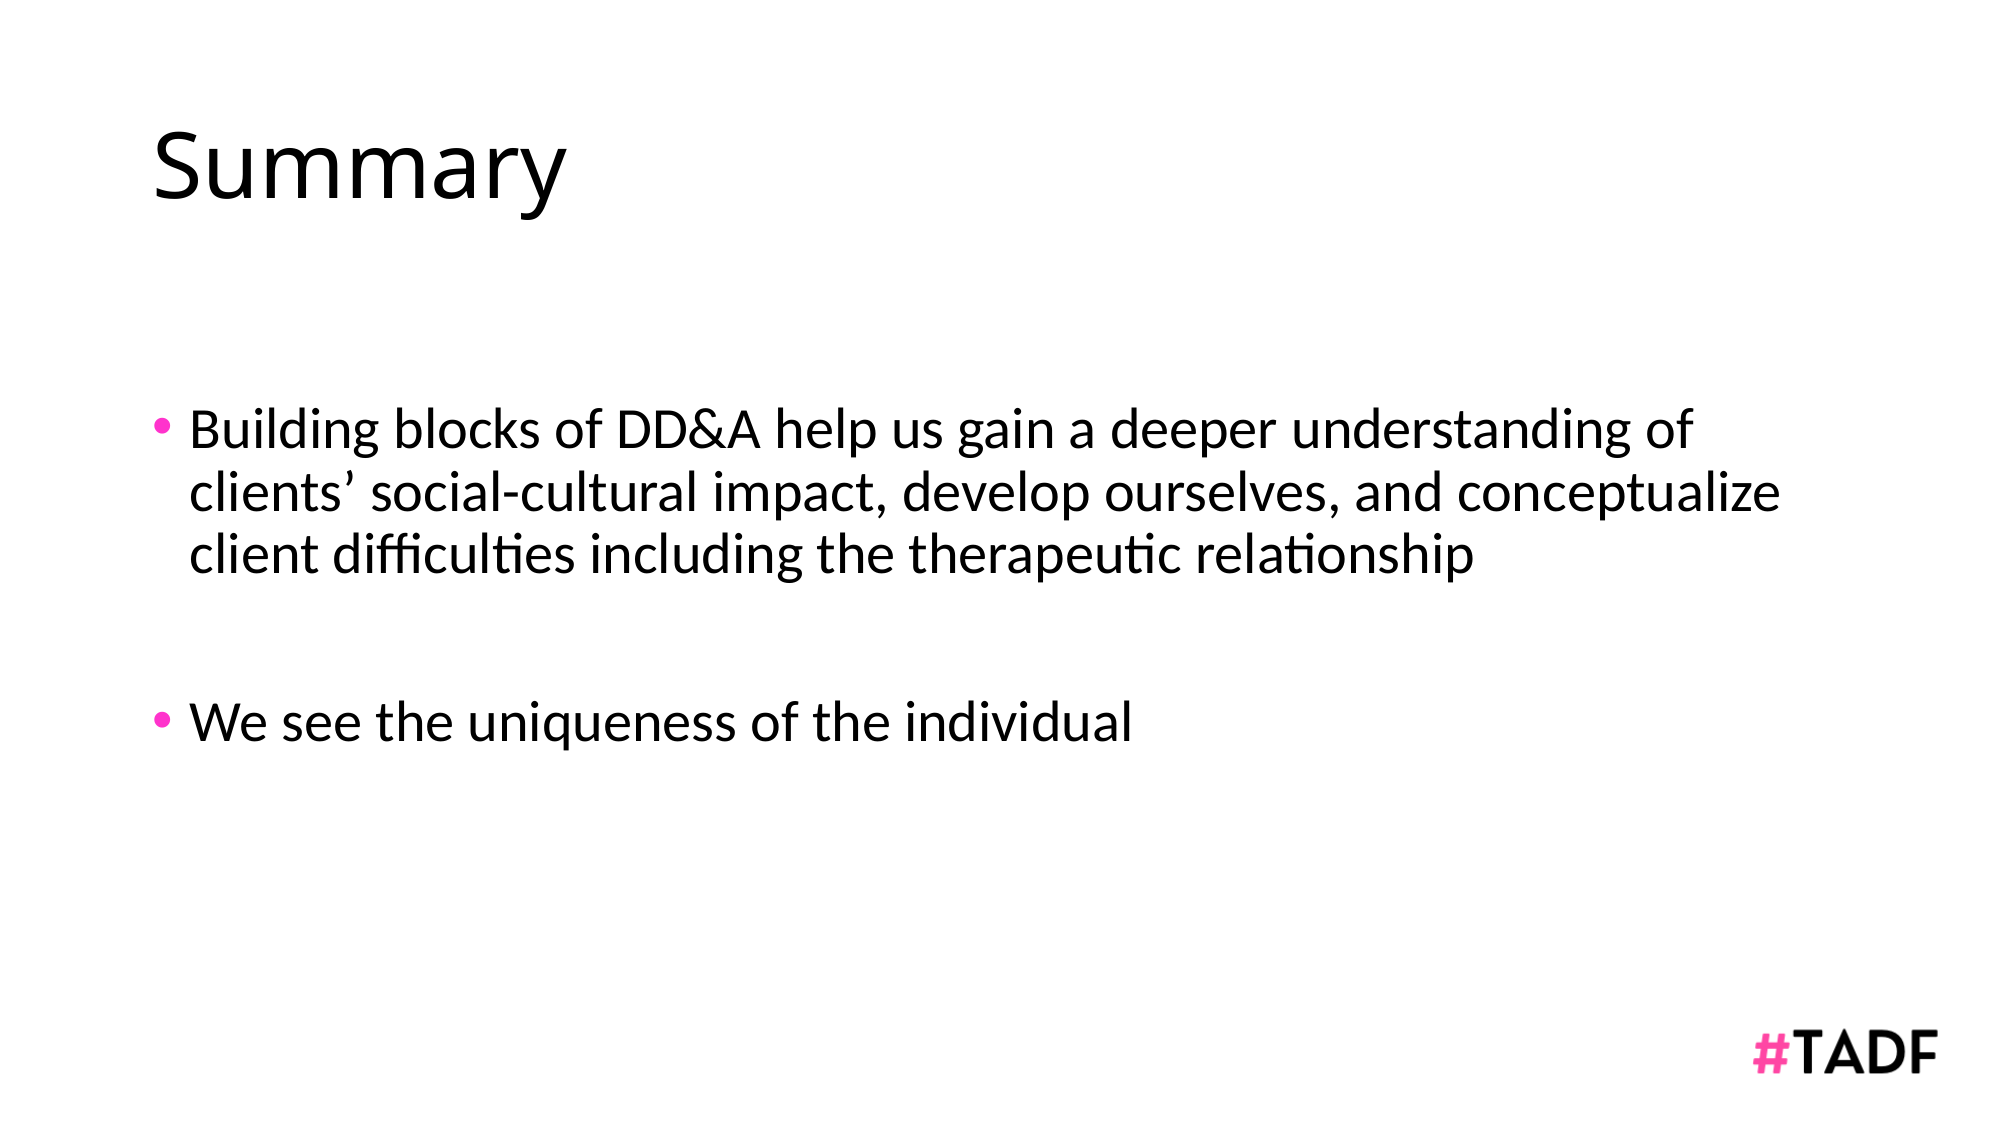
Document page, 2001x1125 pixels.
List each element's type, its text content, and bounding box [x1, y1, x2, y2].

title Summary [137, 59, 1863, 278]
list Building blocks of DD&A help us gain a deeper understanding of clients’ social-cultural impact, develop ourselves, and conceptualize client difficulties including the therapeutic relationship We see the uniqueness of the individual [137, 299, 1863, 1014]
picture [1734, 1001, 1963, 1103]
